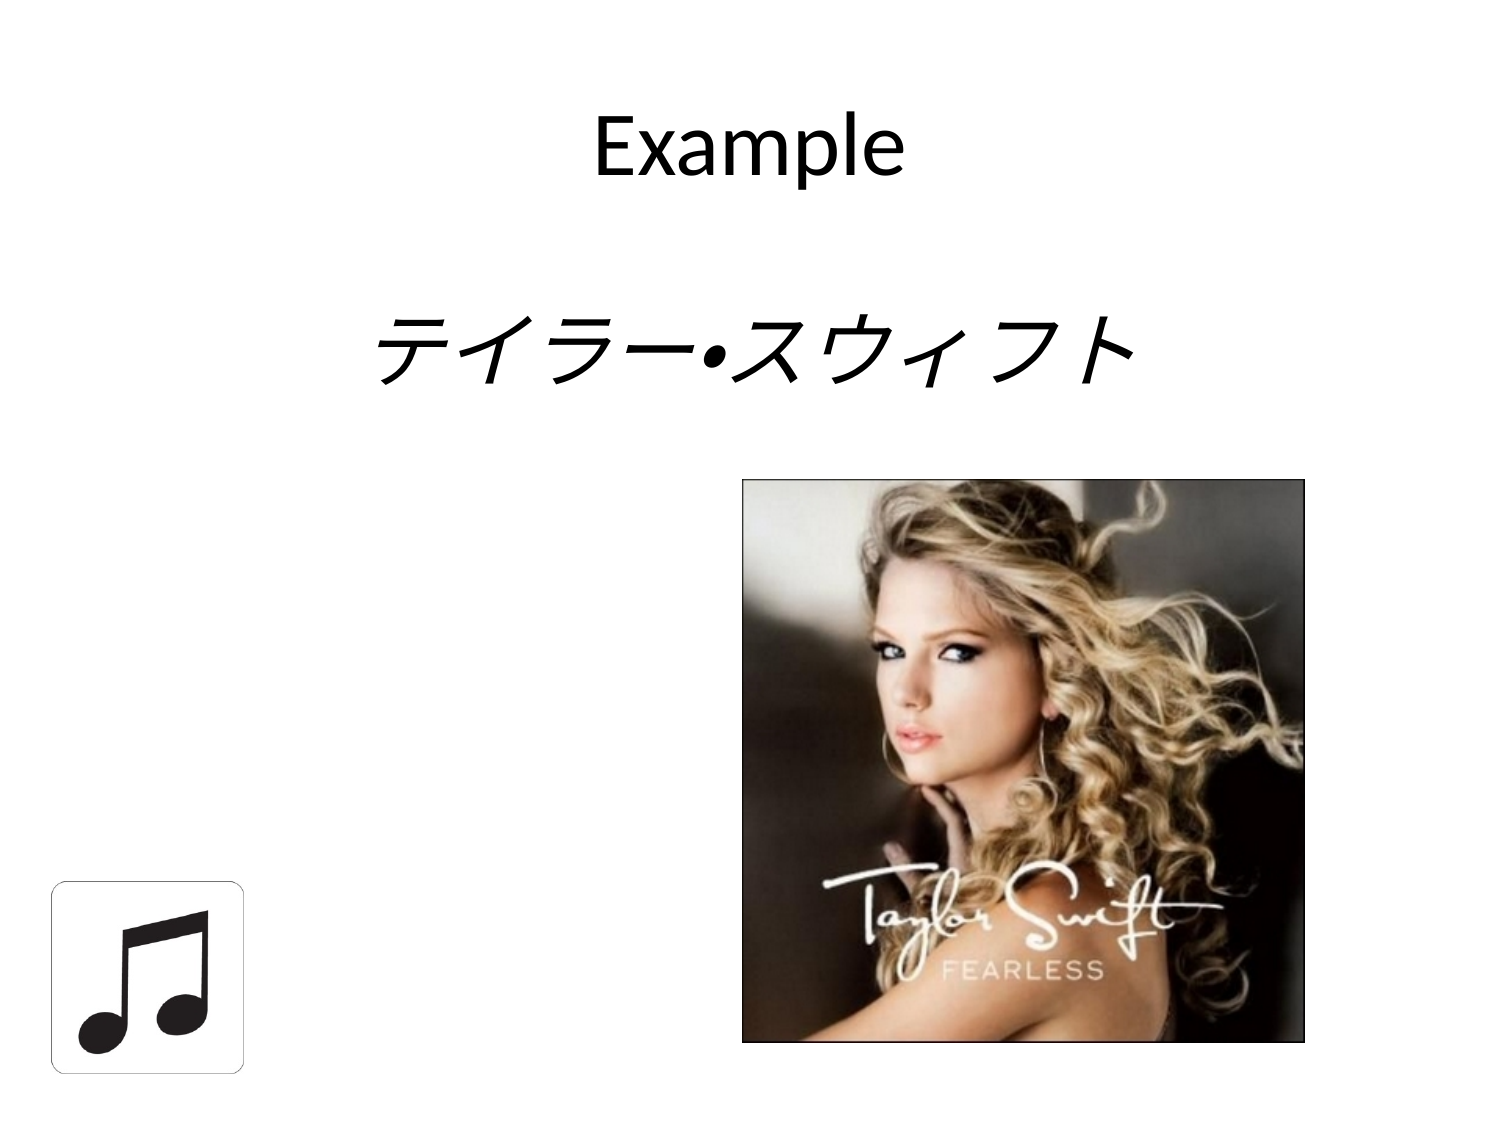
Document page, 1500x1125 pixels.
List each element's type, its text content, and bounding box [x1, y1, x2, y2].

picture [51, 881, 244, 1074]
title Example [75, 45, 1425, 233]
text_box テイラー・スウィフト [147, 290, 1353, 406]
picture [742, 479, 1306, 1043]
